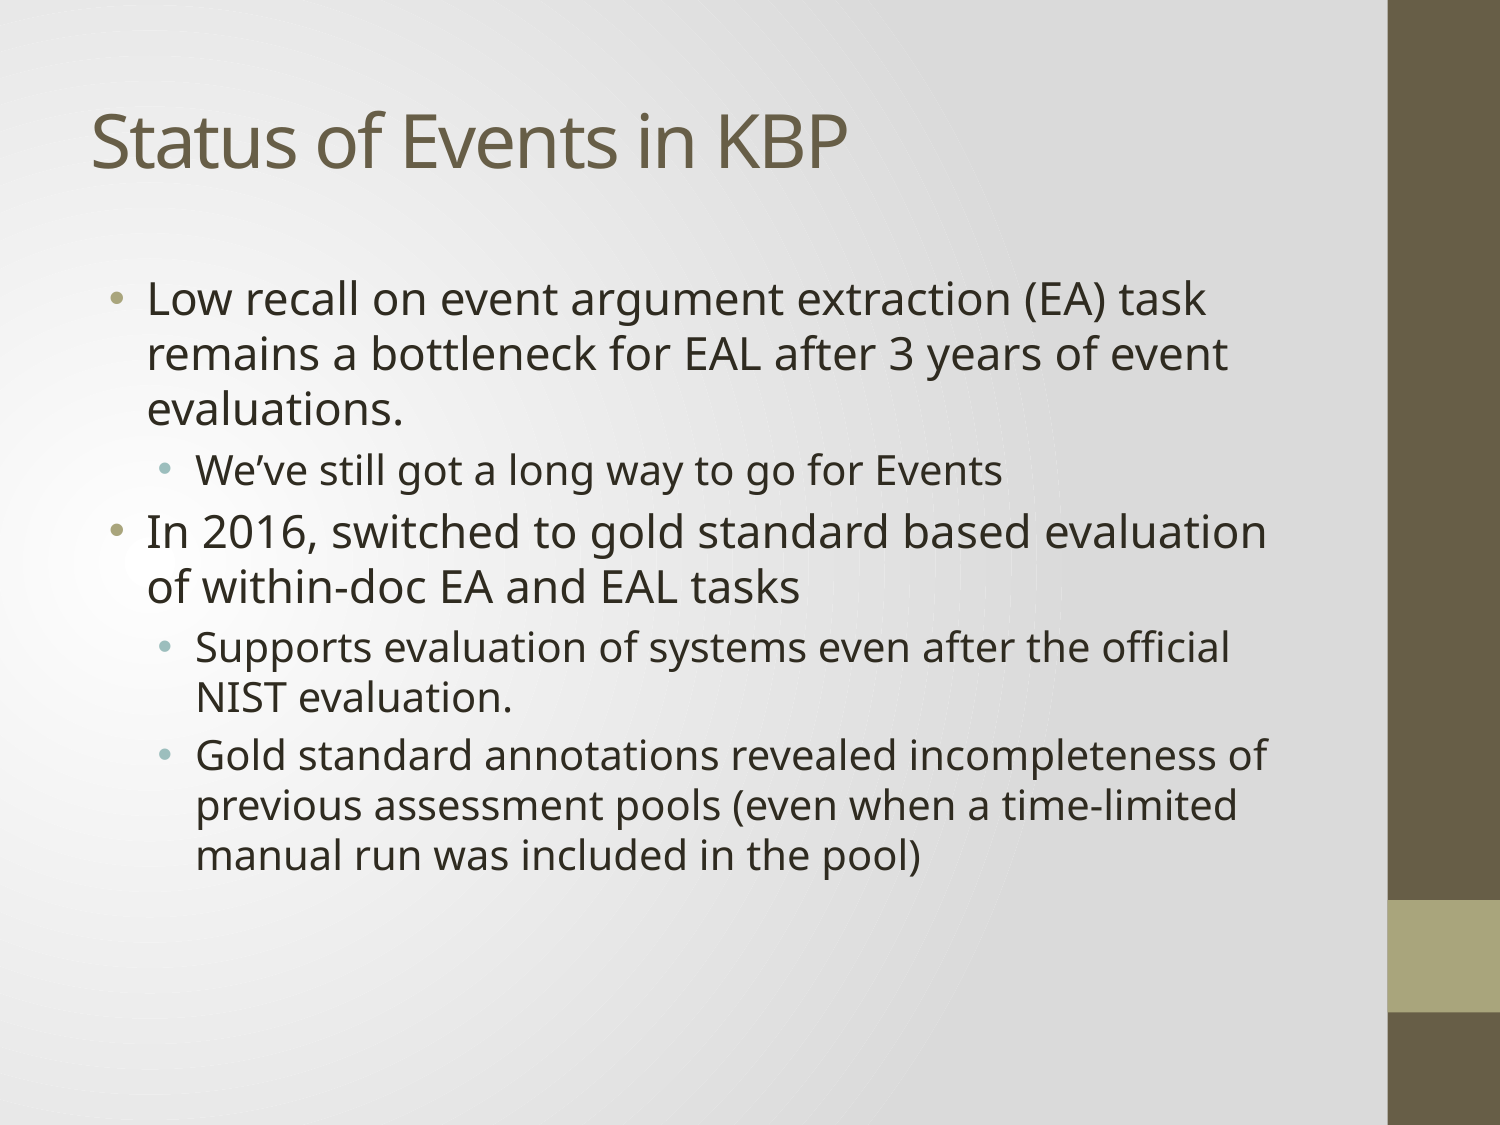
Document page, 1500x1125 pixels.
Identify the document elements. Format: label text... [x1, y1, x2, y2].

list Low recall on event argument extraction (EA) task remains a bottleneck for EAL after 3 years of event evaluations. We’ve still got a long way to go for Events In 2016, switched to gold standard based evaluation of within-doc EA and EAL tasks Supports evaluation of systems even after the official NIST evaluation. Gold standard annotations revealed incompleteness of previous assessment pools (even when a time-limited manual run was included in the pool) [75, 262, 1325, 1050]
title Status of Events in KBP [75, 45, 1325, 233]
